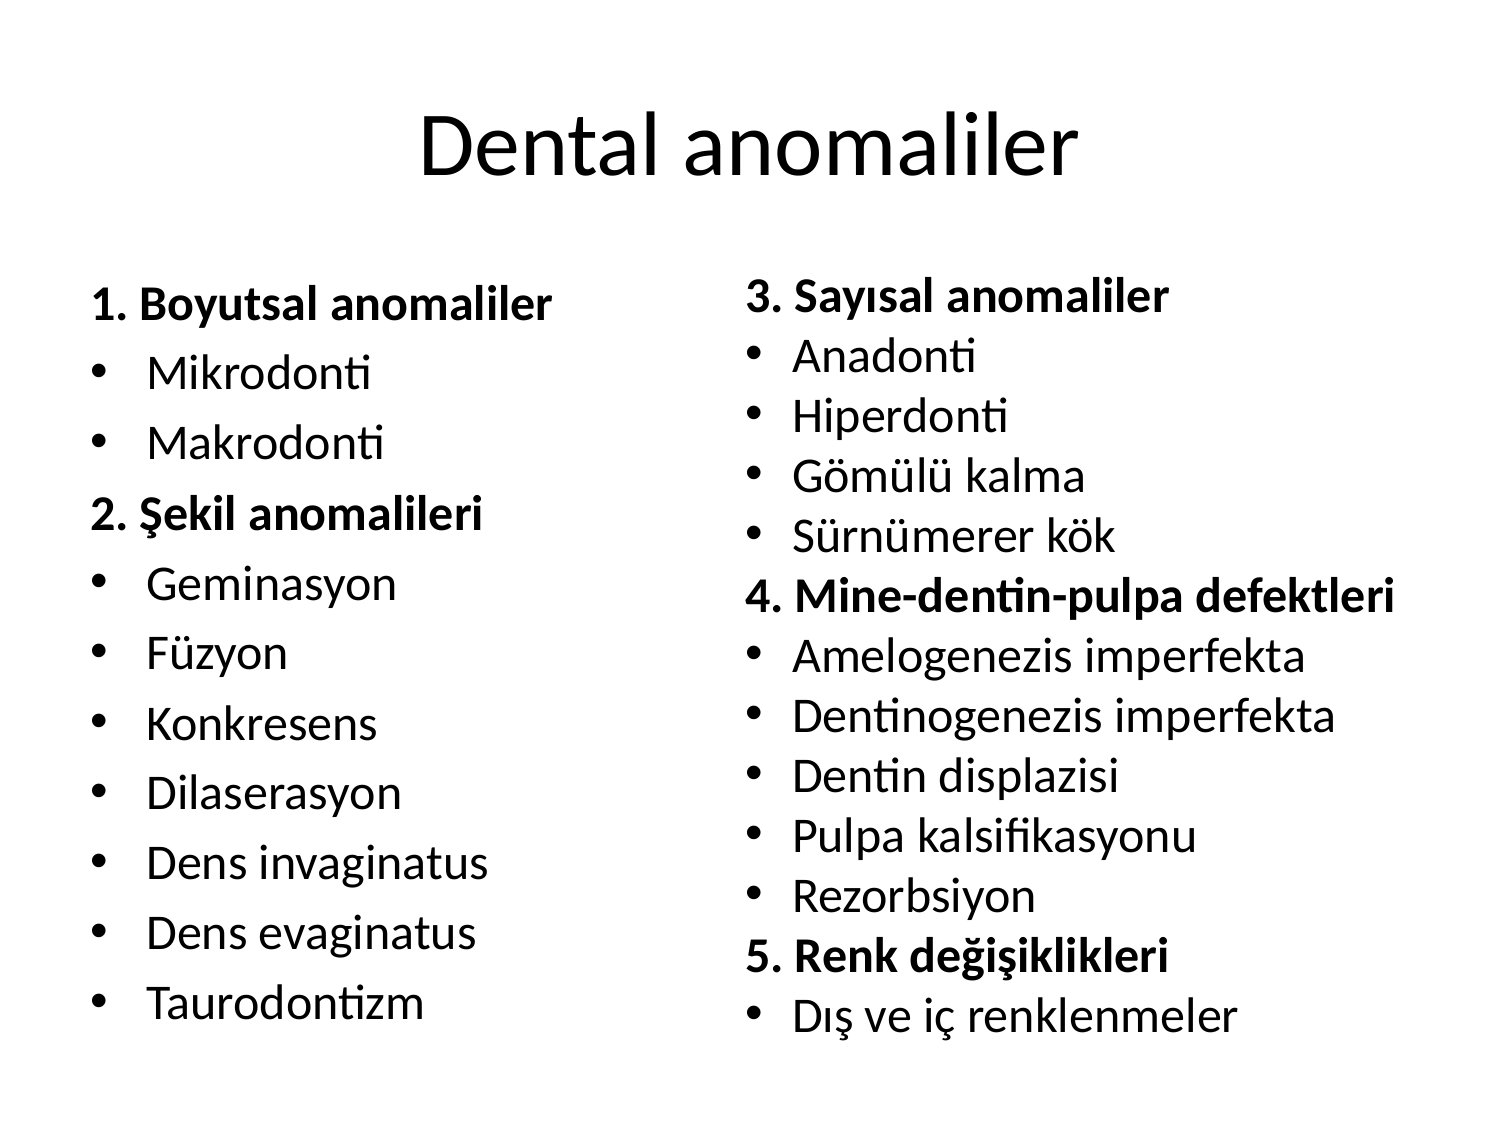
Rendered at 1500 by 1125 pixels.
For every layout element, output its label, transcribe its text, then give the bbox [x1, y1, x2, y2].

list 1. Boyutsal anomaliler Mikrodonti Makrodonti 2. Şekil anomalileri Geminasyon Füzyon Konkresens Dilaserasyon Dens invaginatus Dens evaginatus Taurodontizm [75, 262, 668, 1005]
title Dental anomaliler [75, 45, 1425, 233]
text_box 3. Sayısal anomaliler Anadonti Hiperdonti Gömülü kalma Sürnümerer kök 4. Mine-dentin-pulpa defektleri Amelogenezis imperfekta Dentinogenezis imperfekta Dentin displazisi Pulpa kalsifikasyonu Rezorbsiyon 5. Renk değişiklikleri Dış ve iç renklenmeler [730, 255, 1412, 1125]
